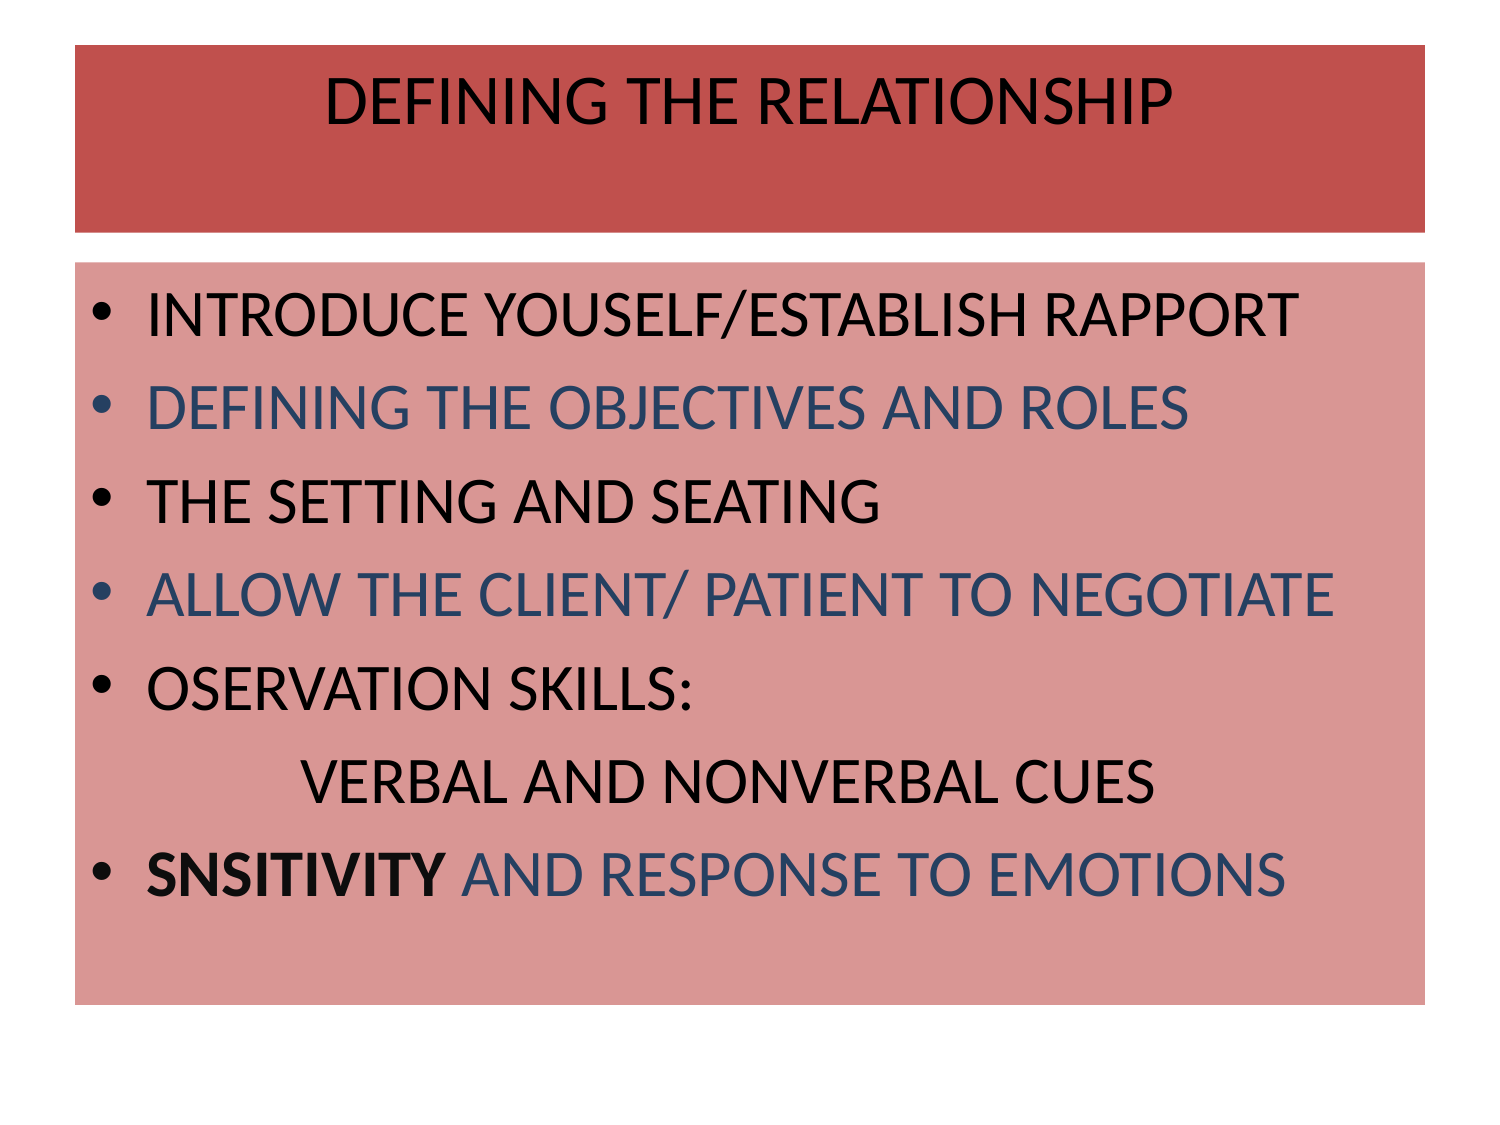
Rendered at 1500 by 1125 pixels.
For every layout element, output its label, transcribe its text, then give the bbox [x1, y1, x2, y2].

list INTRODUCE YOUSELF/ESTABLISH RAPPORT DEFINING THE OBJECTIVES AND ROLES THE SETTING AND SEATING ALLOW THE CLIENT/ PATIENT TO NEGOTIATE OSERVATION SKILLS: VERBAL AND NONVERBAL CUES SNSITIVITY AND RESPONSE TO EMOTIONS [75, 262, 1425, 1005]
title DEFINING THE RELATIONSHIP [75, 45, 1425, 233]
